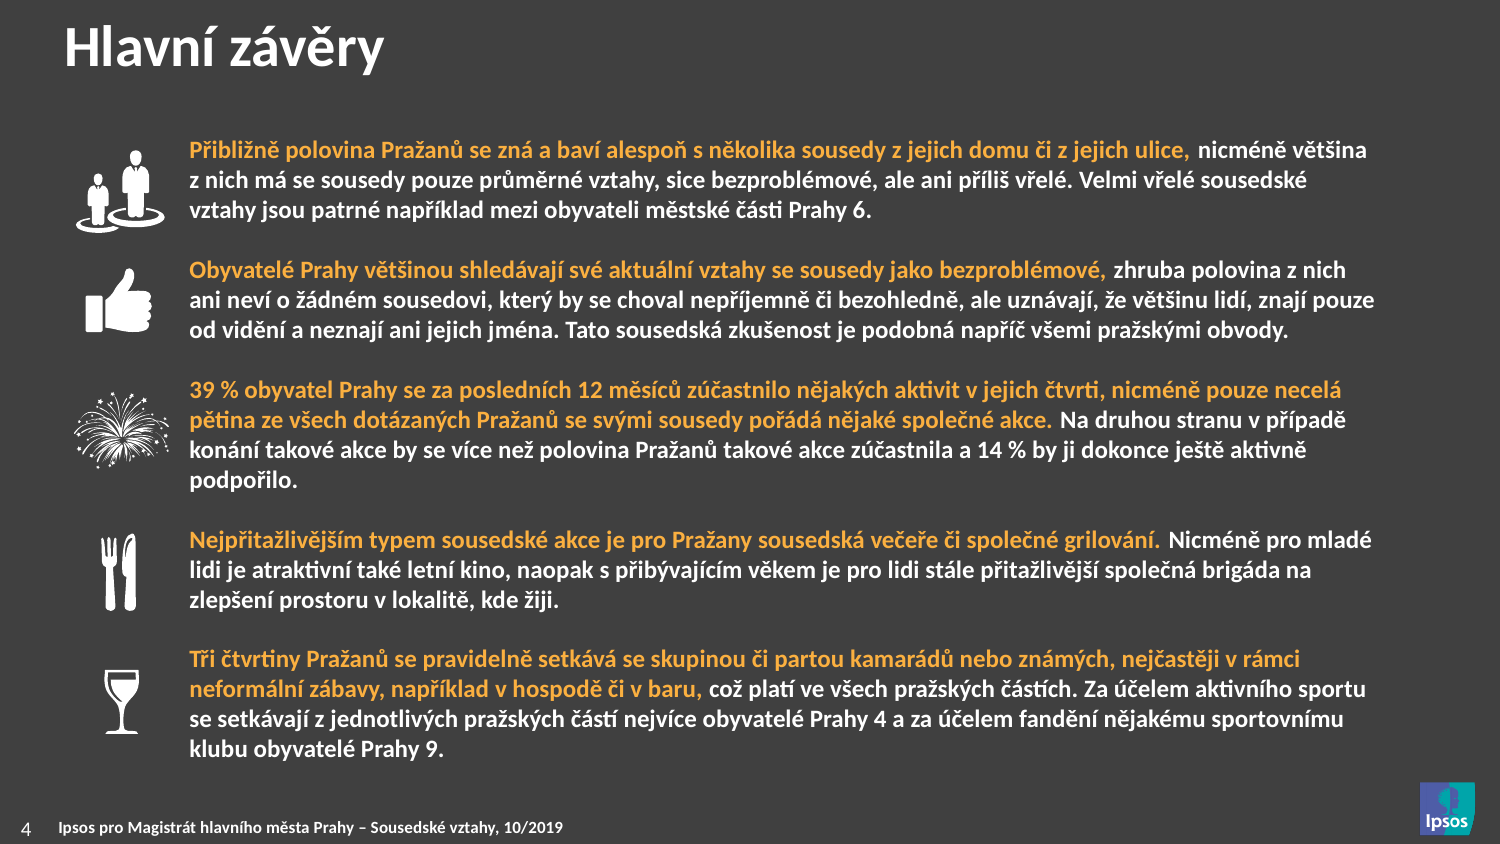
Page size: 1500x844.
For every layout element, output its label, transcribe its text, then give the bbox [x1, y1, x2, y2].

text_box [85, 295, 103, 333]
slide_number 4 [5, 805, 356, 844]
picture [1413, 782, 1476, 836]
text_box [105, 268, 152, 333]
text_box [75, 150, 165, 234]
text_box [104, 669, 139, 734]
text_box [100, 531, 136, 612]
text_box Hlavní závěry [58, 1, 1483, 79]
text_box Ipsos pro Magistrát hlavního města Prahy – Sousedské vztahy, 10/2019 [58, 808, 899, 844]
text_box [74, 391, 169, 468]
text_box Přibližně polovina Pražanů se zná a baví alespoň s několika sousedy z jejich domu či z jejich ulice, nicméně většina z nich má se sousedy pouze průměrné vztahy, sice bezproblémové, ale ani příliš vřelé. Velmi vřelé sousedské vztahy jsou patrné například mezi obyvateli městské části Prahy 6. Obyvatelé Prahy většinou shledávají své aktuální vztahy se sousedy jako bezproblémové, zhruba polovina z nich ani neví o žádném sousedovi, který by se choval nepříjemně či bezohledně, ale uznávají, že většinu lidí, znají pouze od vidění a neznají ani jejich jména. Tato sousedská zkušenost je podobná napříč všemi pražskými obvody. 39 % obyvatel Prahy se za posledních 12 měsíců zúčastnilo nějakých aktivit v jejich čtvrti, nicméně pouze necelá pětina ze všech dotázaných Pražanů se svými sousedy pořádá nějaké společné akce. Na druhou stranu v případě konání takové akce by se více než polovina Pražanů takové akce zúčastnila a 14 % by ji dokonce ještě aktivně podpořilo. Nejpřitažlivějším typem sousedské akce je pro Pražany sousedská večeře či společné grilování. Nicméně pro mladé lidi je atraktivní také letní kino, naopak s přibývajícím věkem je pro lidi stále přitažlivější společná brigáda na zlepšení prostoru v lokalitě, kde žiji. Tři čtvrtiny Pražanů se pravidelně setkává se skupinou či partou kamarádů nebo známých, nejčastěji v rámci neformální zábavy, například v hospodě či v baru, což platí ve všech pražských částích. Za účelem aktivního sportu se setkávají z jednotlivých pražských částí nejvíce obyvatelé Prahy 4 a za účelem fandění nějakému sportovnímu klubu obyvatelé Prahy 9. [174, 126, 1396, 771]
